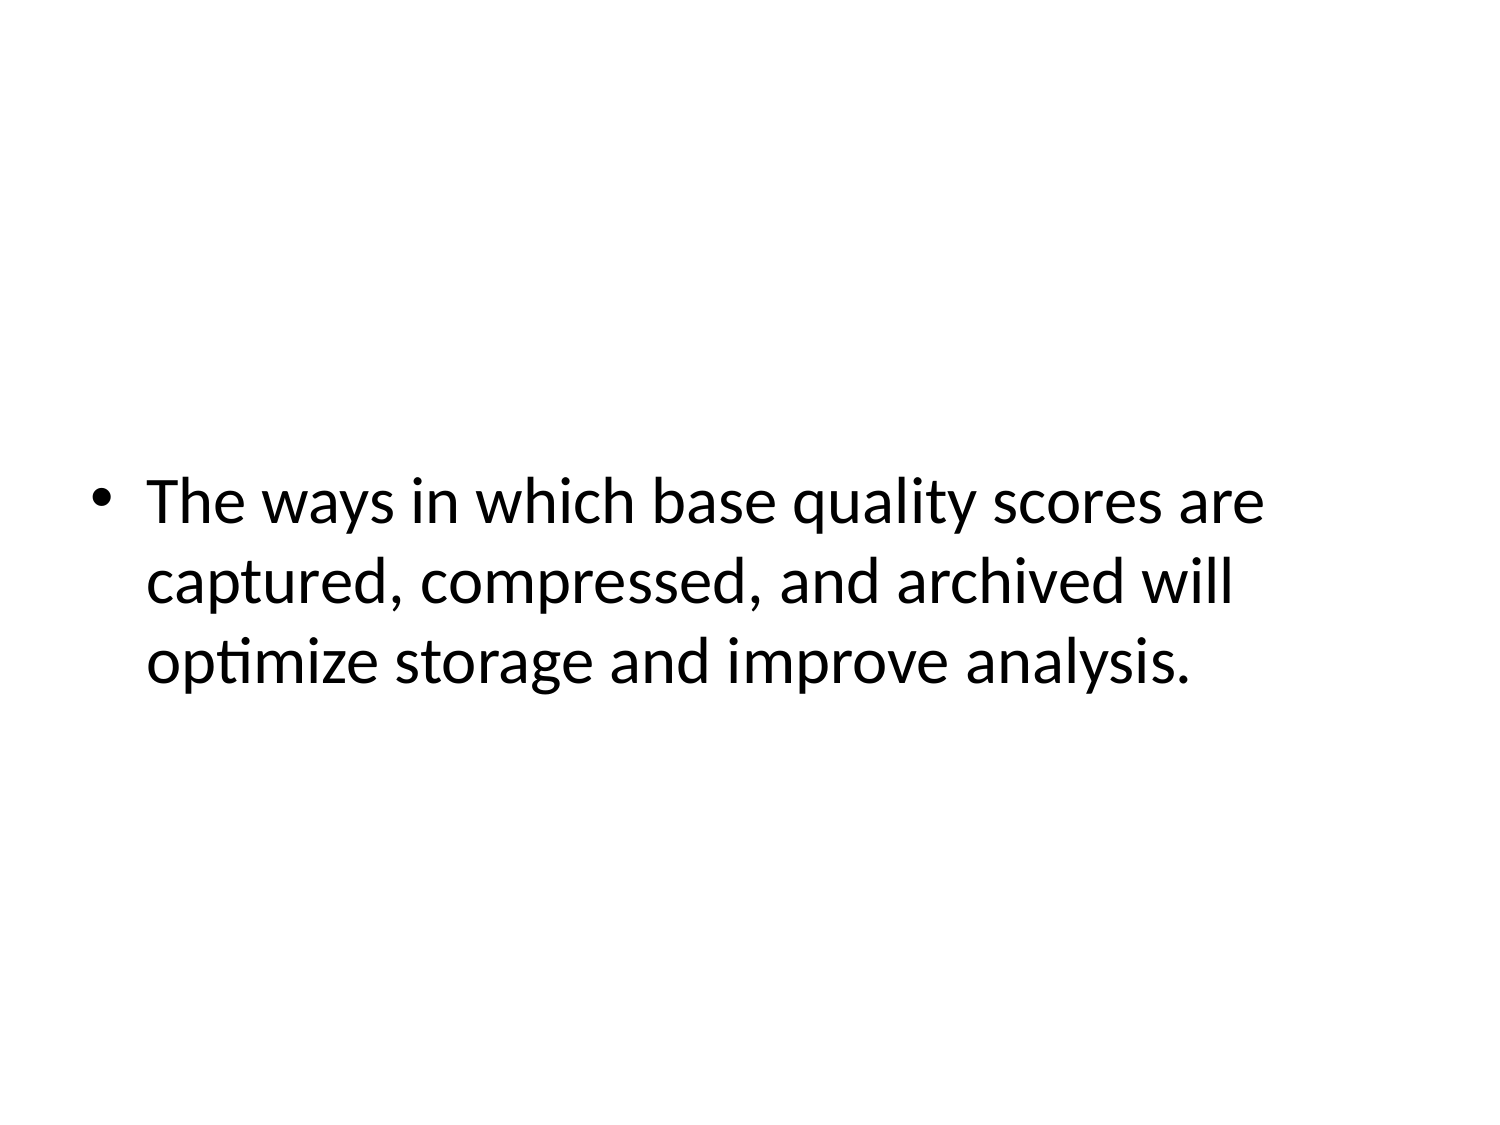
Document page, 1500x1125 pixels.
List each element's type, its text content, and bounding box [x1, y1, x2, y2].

list The ways in which base quality scores are captured, compressed, and archived will optimize storage and improve analysis. [75, 262, 1425, 1005]
